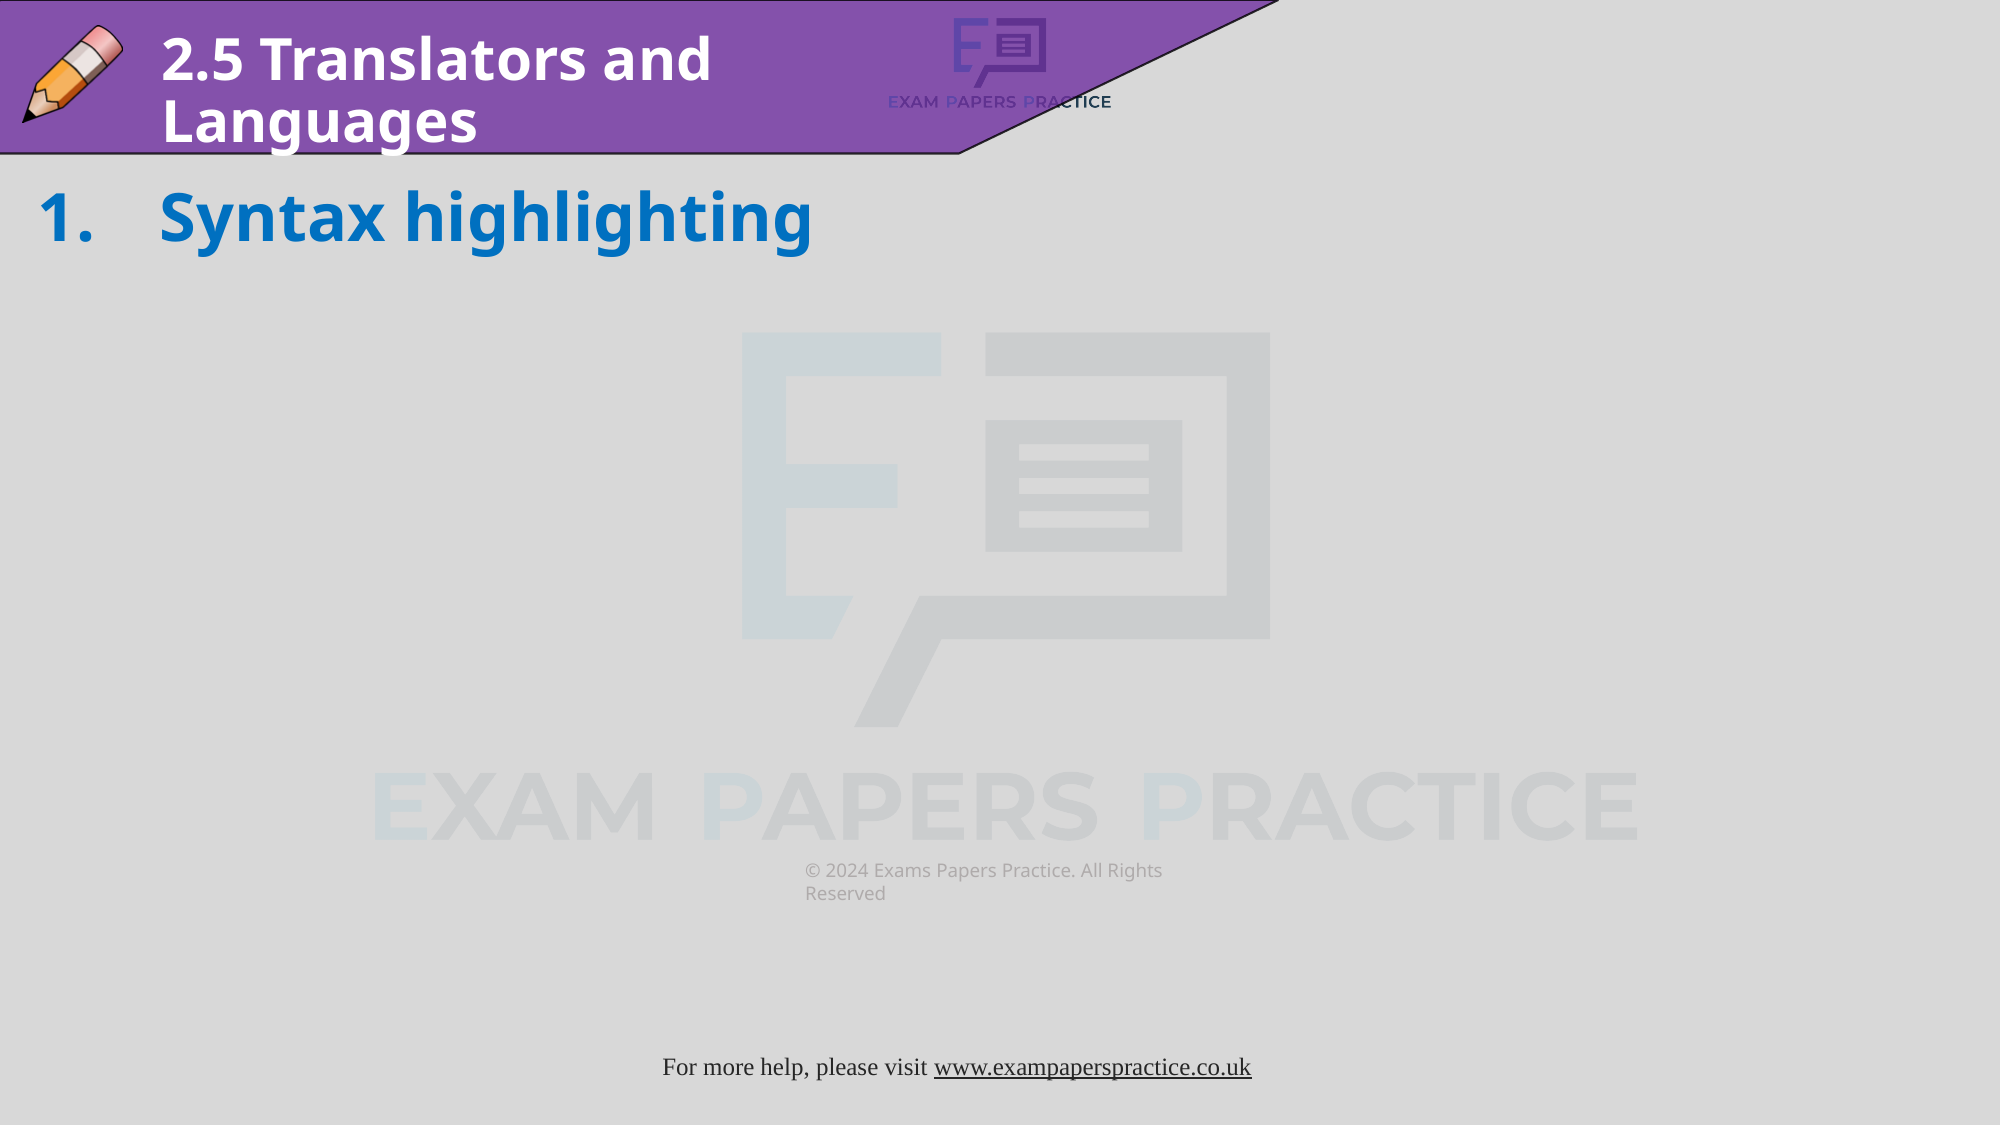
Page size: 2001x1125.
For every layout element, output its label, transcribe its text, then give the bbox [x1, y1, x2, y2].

picture [22, 25, 123, 123]
list 2.5 Translators and Languages [146, 22, 960, 134]
list Syntax highlighting [22, 176, 1974, 1120]
